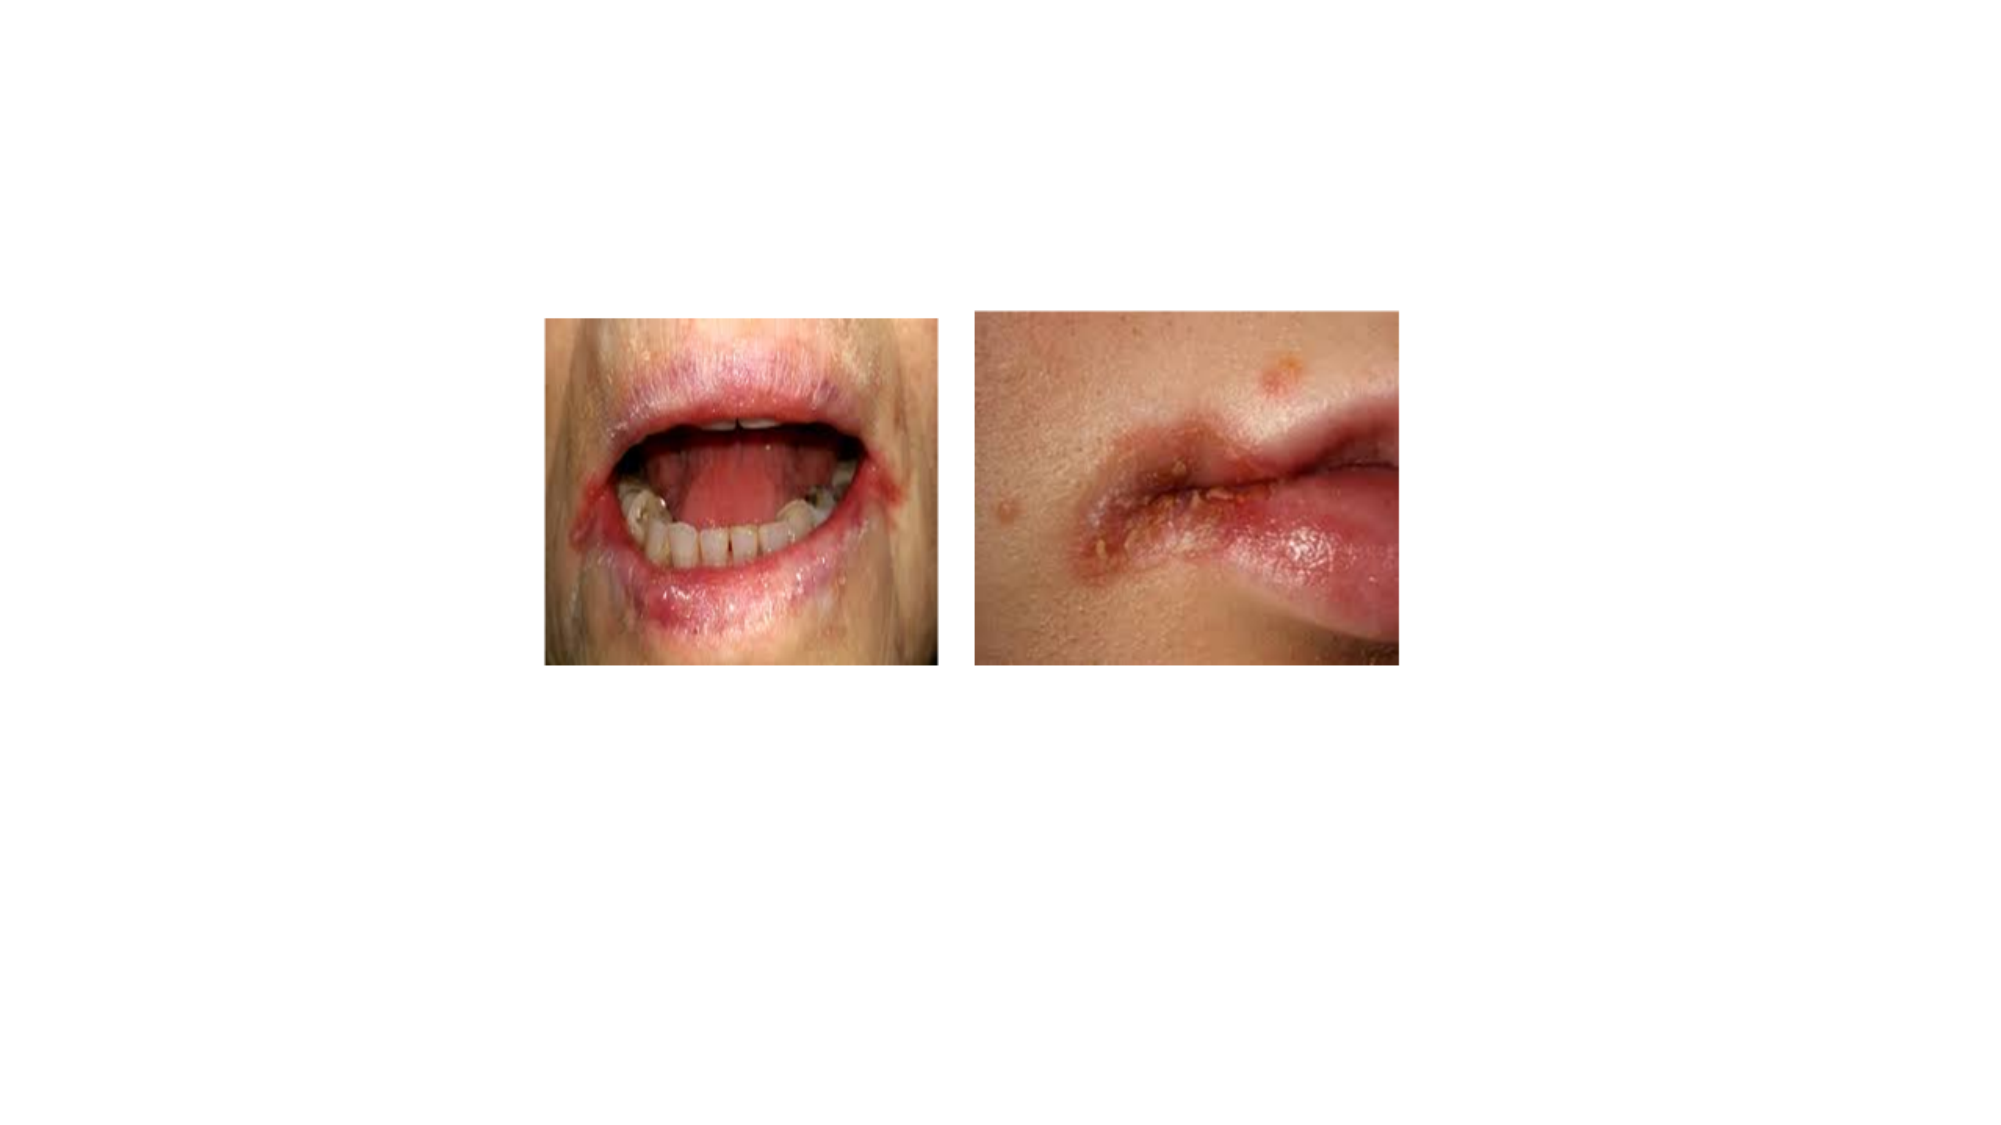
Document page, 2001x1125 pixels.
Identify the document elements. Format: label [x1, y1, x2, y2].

picture [499, 281, 1501, 844]
